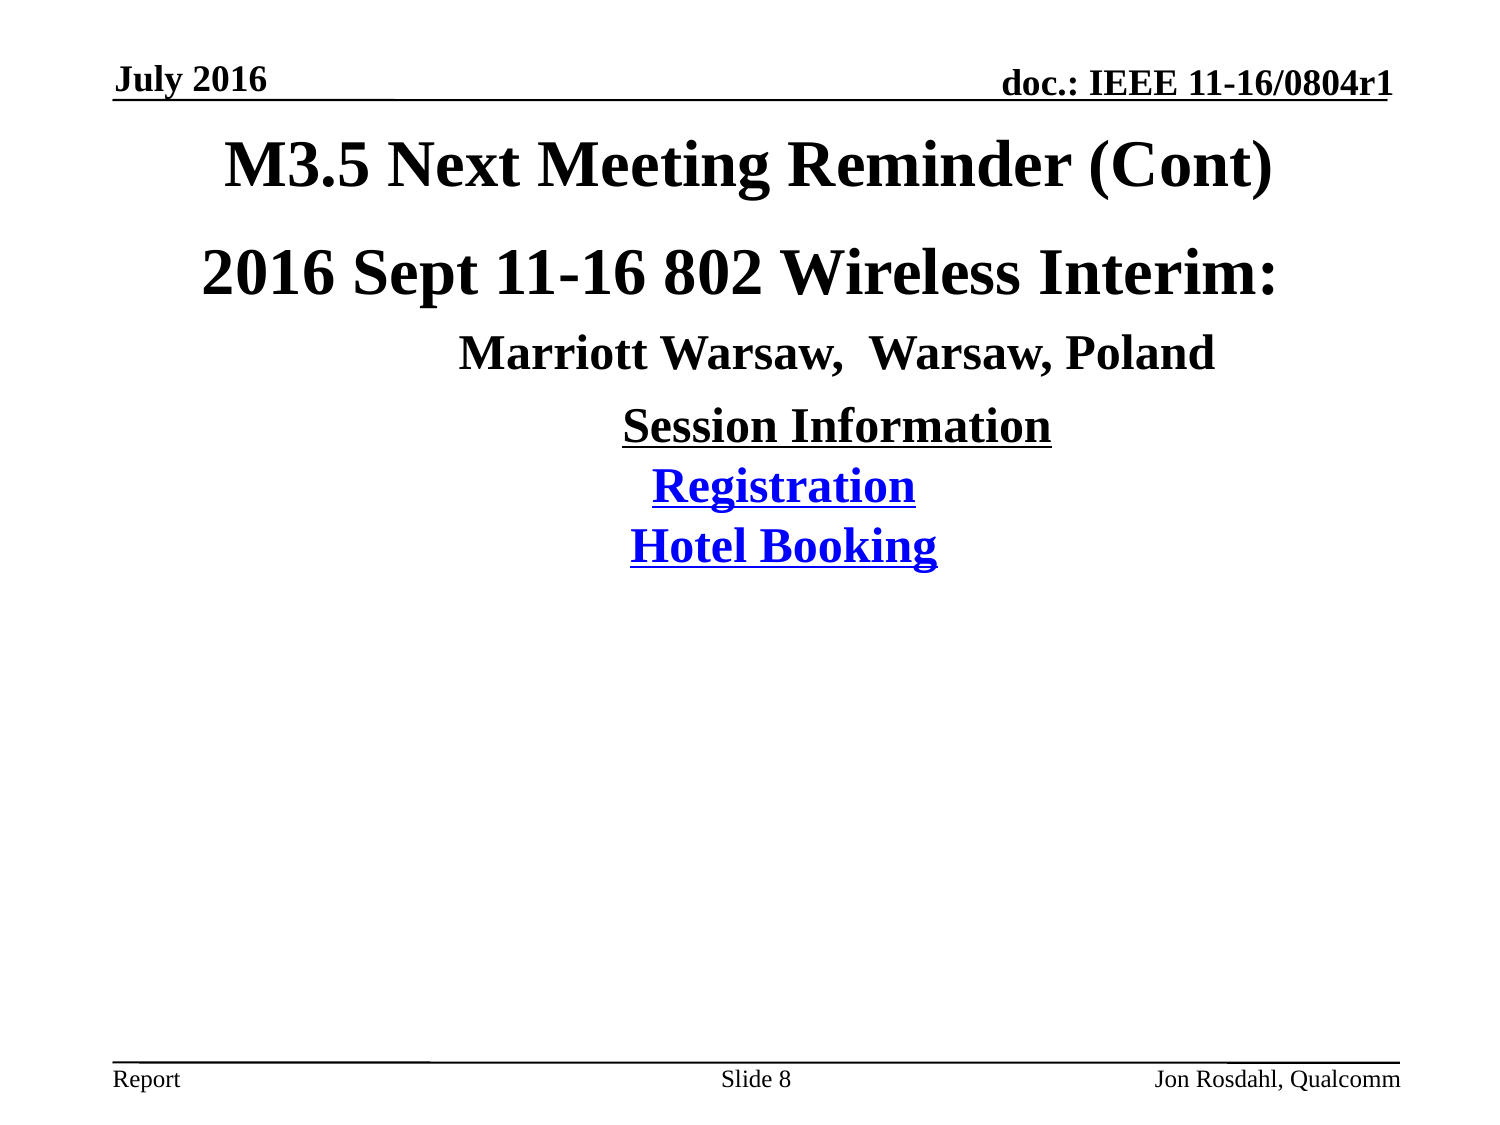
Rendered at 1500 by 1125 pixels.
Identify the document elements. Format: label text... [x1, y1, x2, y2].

title M3.5 Next Meeting Reminder (Cont) [112, 112, 1388, 209]
list 2016 Sept 11-16 802 Wireless Interim: Marriott Warsaw, Warsaw, Poland Session Information Registration Hotel Booking [76, 219, 1436, 1048]
slide_number Slide 8 [712, 1061, 800, 1123]
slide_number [114, 54, 423, 100]
footer Jon Rosdahl, Qualcomm [878, 1061, 1402, 1093]
